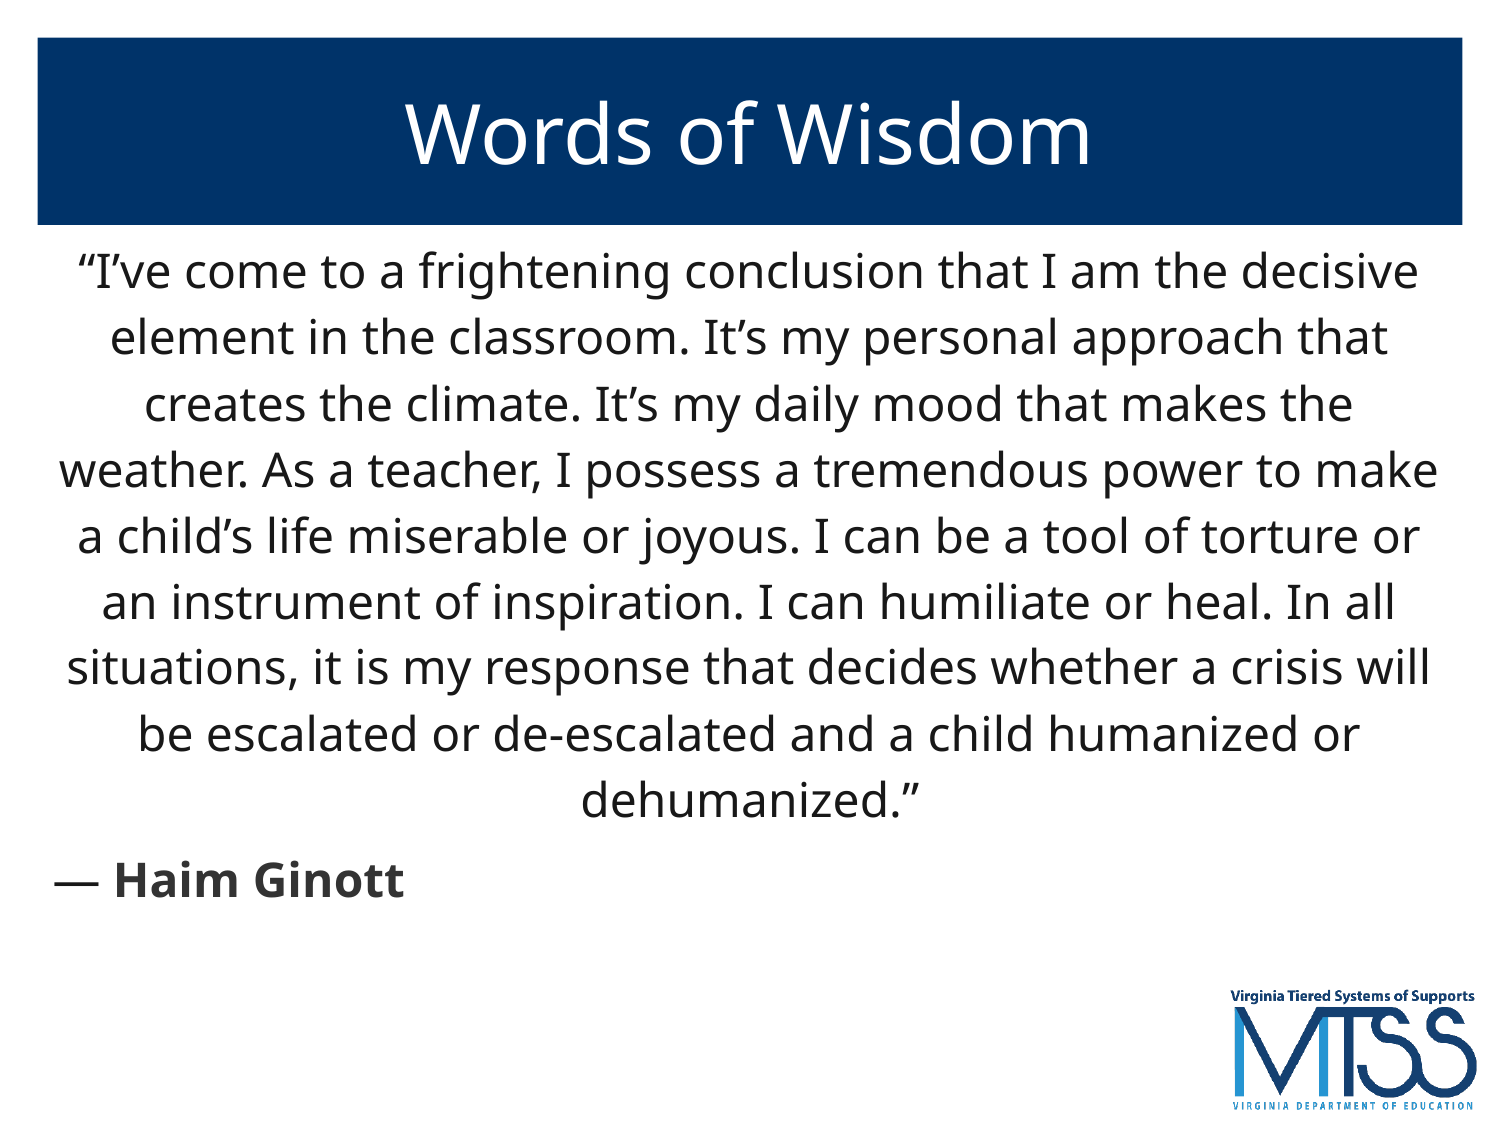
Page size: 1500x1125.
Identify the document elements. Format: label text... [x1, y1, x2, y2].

picture [1224, 985, 1481, 1115]
list “I’ve come to a frightening conclusion that I am the decisive element in the classroom. It’s my personal approach that creates the climate. It’s my daily mood that makes the weather. As a teacher, I possess a tremendous power to make a child’s life miserable or joyous. I can be a tool of torture or an instrument of inspiration. I can humiliate or heal. In all situations, it is my response that decides whether a crisis will be escalated or de-escalated and a child humanized or dehumanized.” ― Haim Ginott [37, 225, 1463, 975]
title Words of Wisdom [37, 37, 1463, 225]
